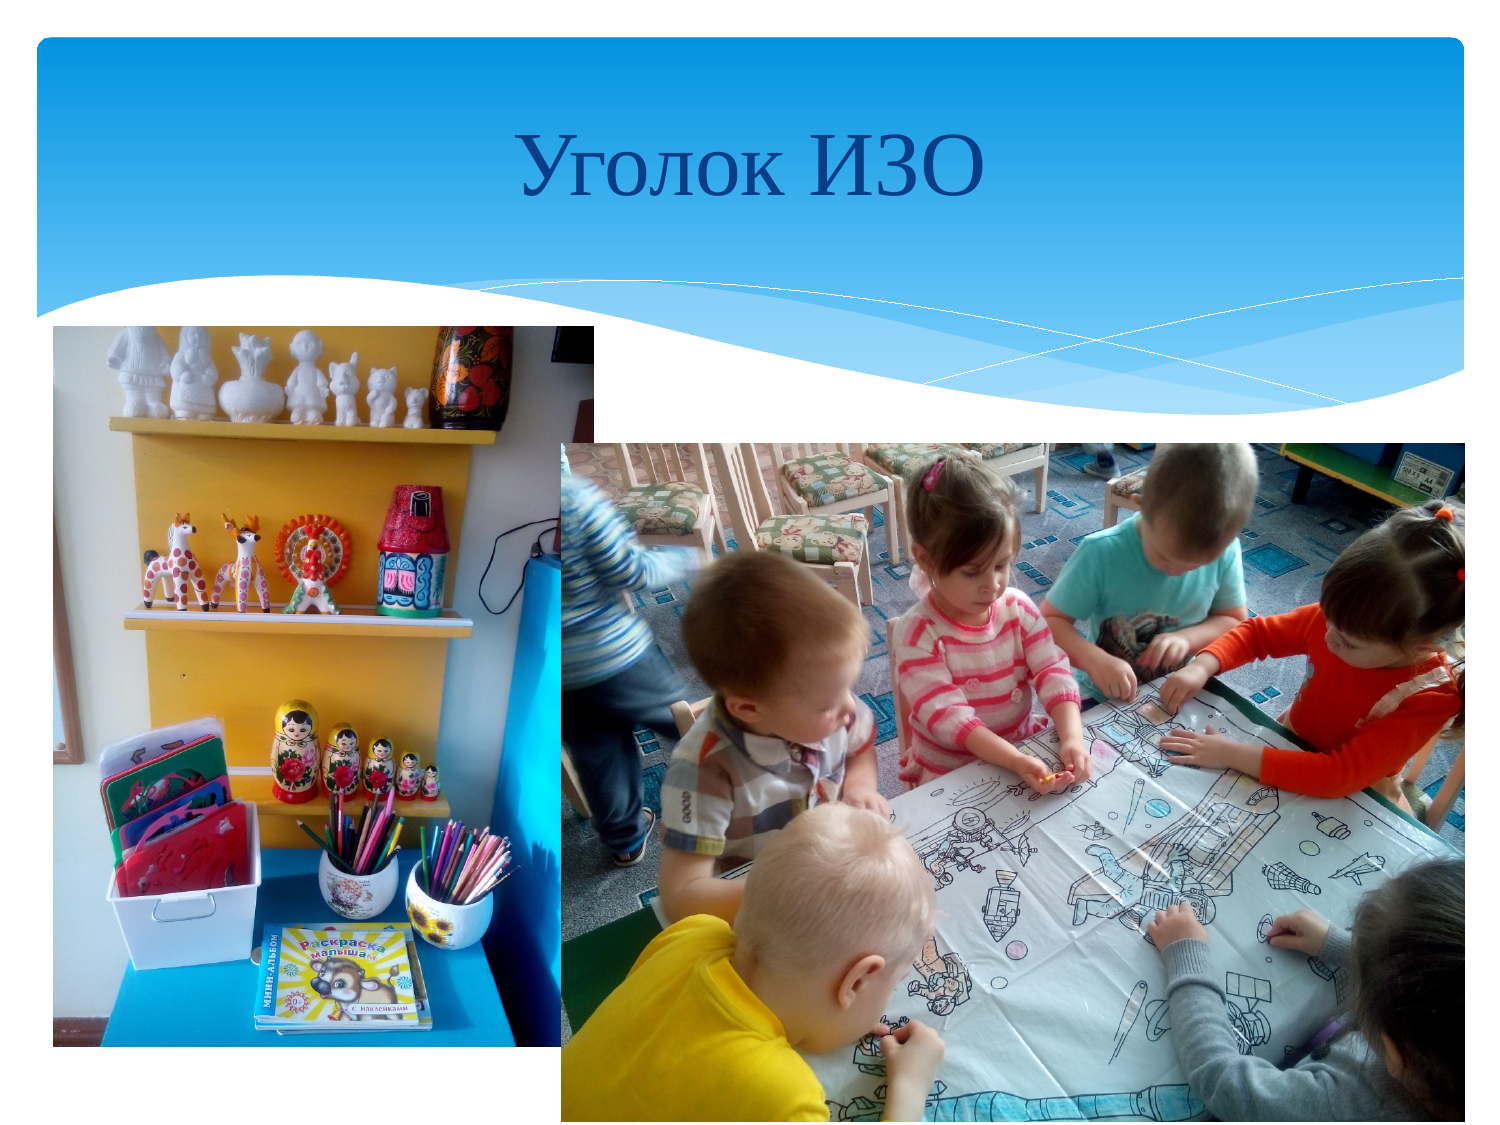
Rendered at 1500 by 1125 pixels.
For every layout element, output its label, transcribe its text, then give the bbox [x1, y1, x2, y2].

picture [560, 443, 1465, 1122]
title Уголок ИЗО [75, 55, 1425, 261]
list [52, 326, 594, 1048]
